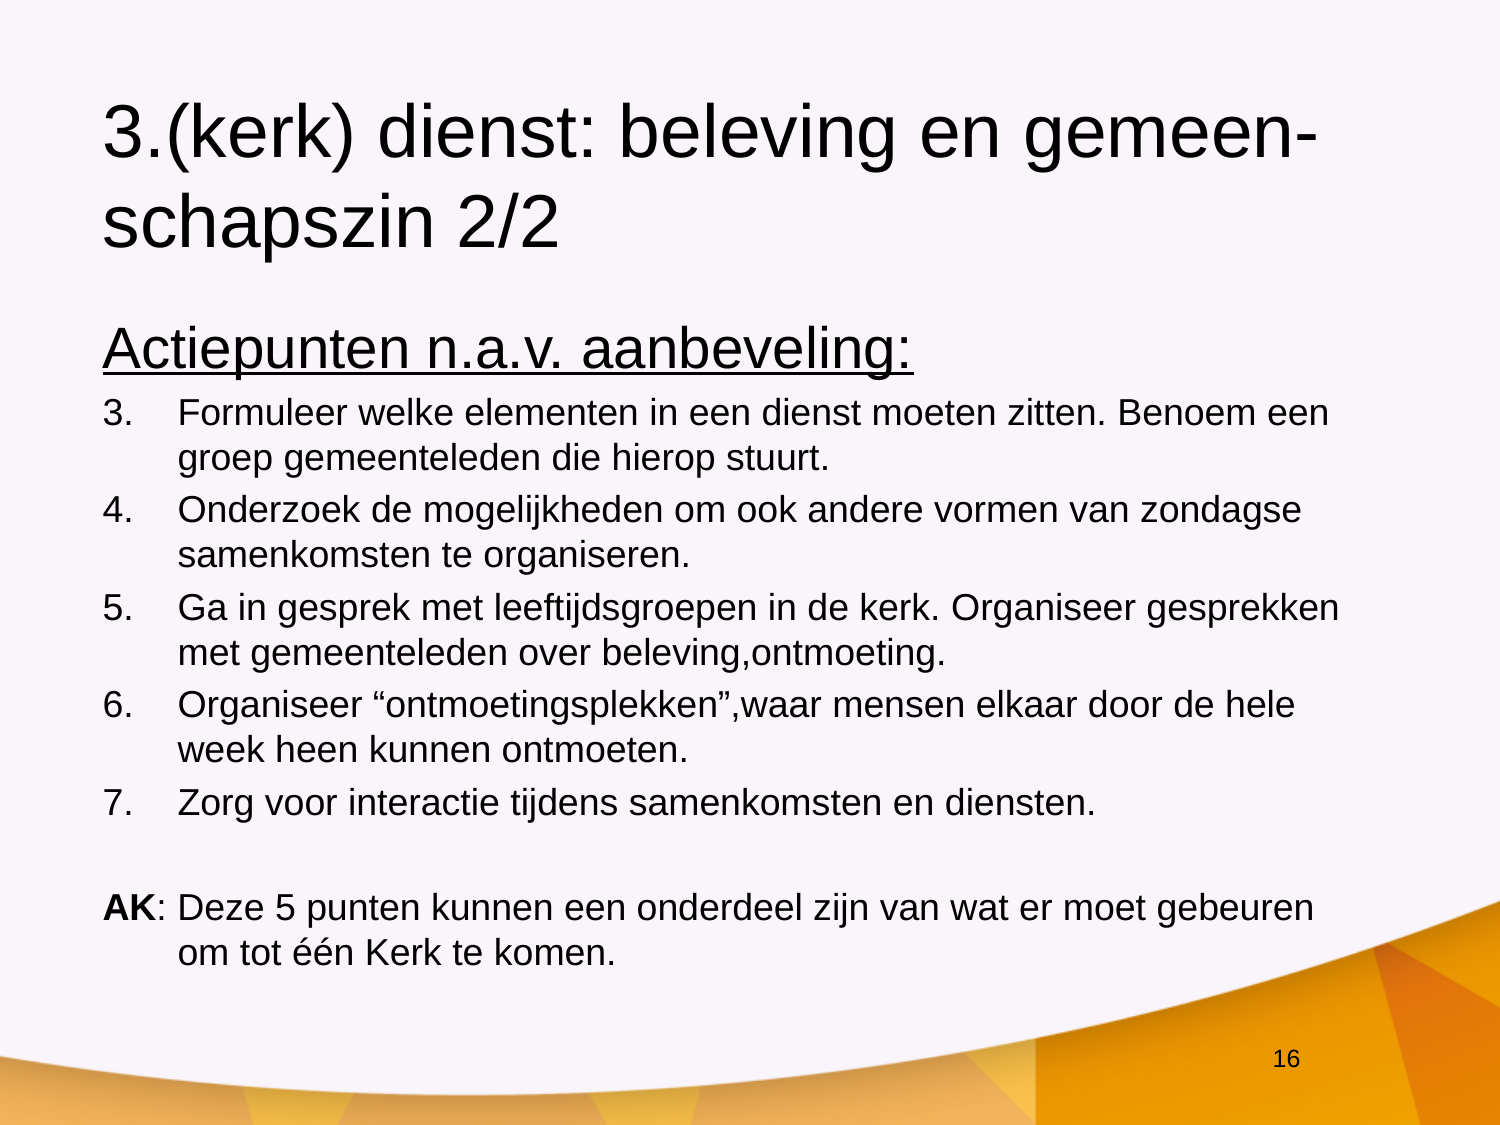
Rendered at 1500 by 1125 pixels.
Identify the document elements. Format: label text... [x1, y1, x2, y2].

list Actiepunten n.a.v. aanbeveling: Formuleer welke elementen in een dienst moeten zitten. Benoem een groep gemeenteleden die hierop stuurt. Onderzoek de mogelijkheden om ook andere vormen van zondagse samenkomsten te organiseren. Ga in gesprek met leeftijdsgroepen in de kerk. Organiseer gesprekken met gemeenteleden over beleving,ontmoeting. Organiseer “ontmoetingsplekken”,waar mensen elkaar door de hele week heen kunnen ontmoeten. Zorg voor interactie tijdens samenkomsten en diensten. AK: Deze 5 punten kunnen een onderdeel zijn van wat er moet gebeuren om tot één Kerk te komen. [87, 302, 1363, 951]
picture [0, 0, 1500, 1125]
title 3.(kerk) dienst: beleving en gemeen- schapszin 2/2 [87, 74, 1363, 263]
